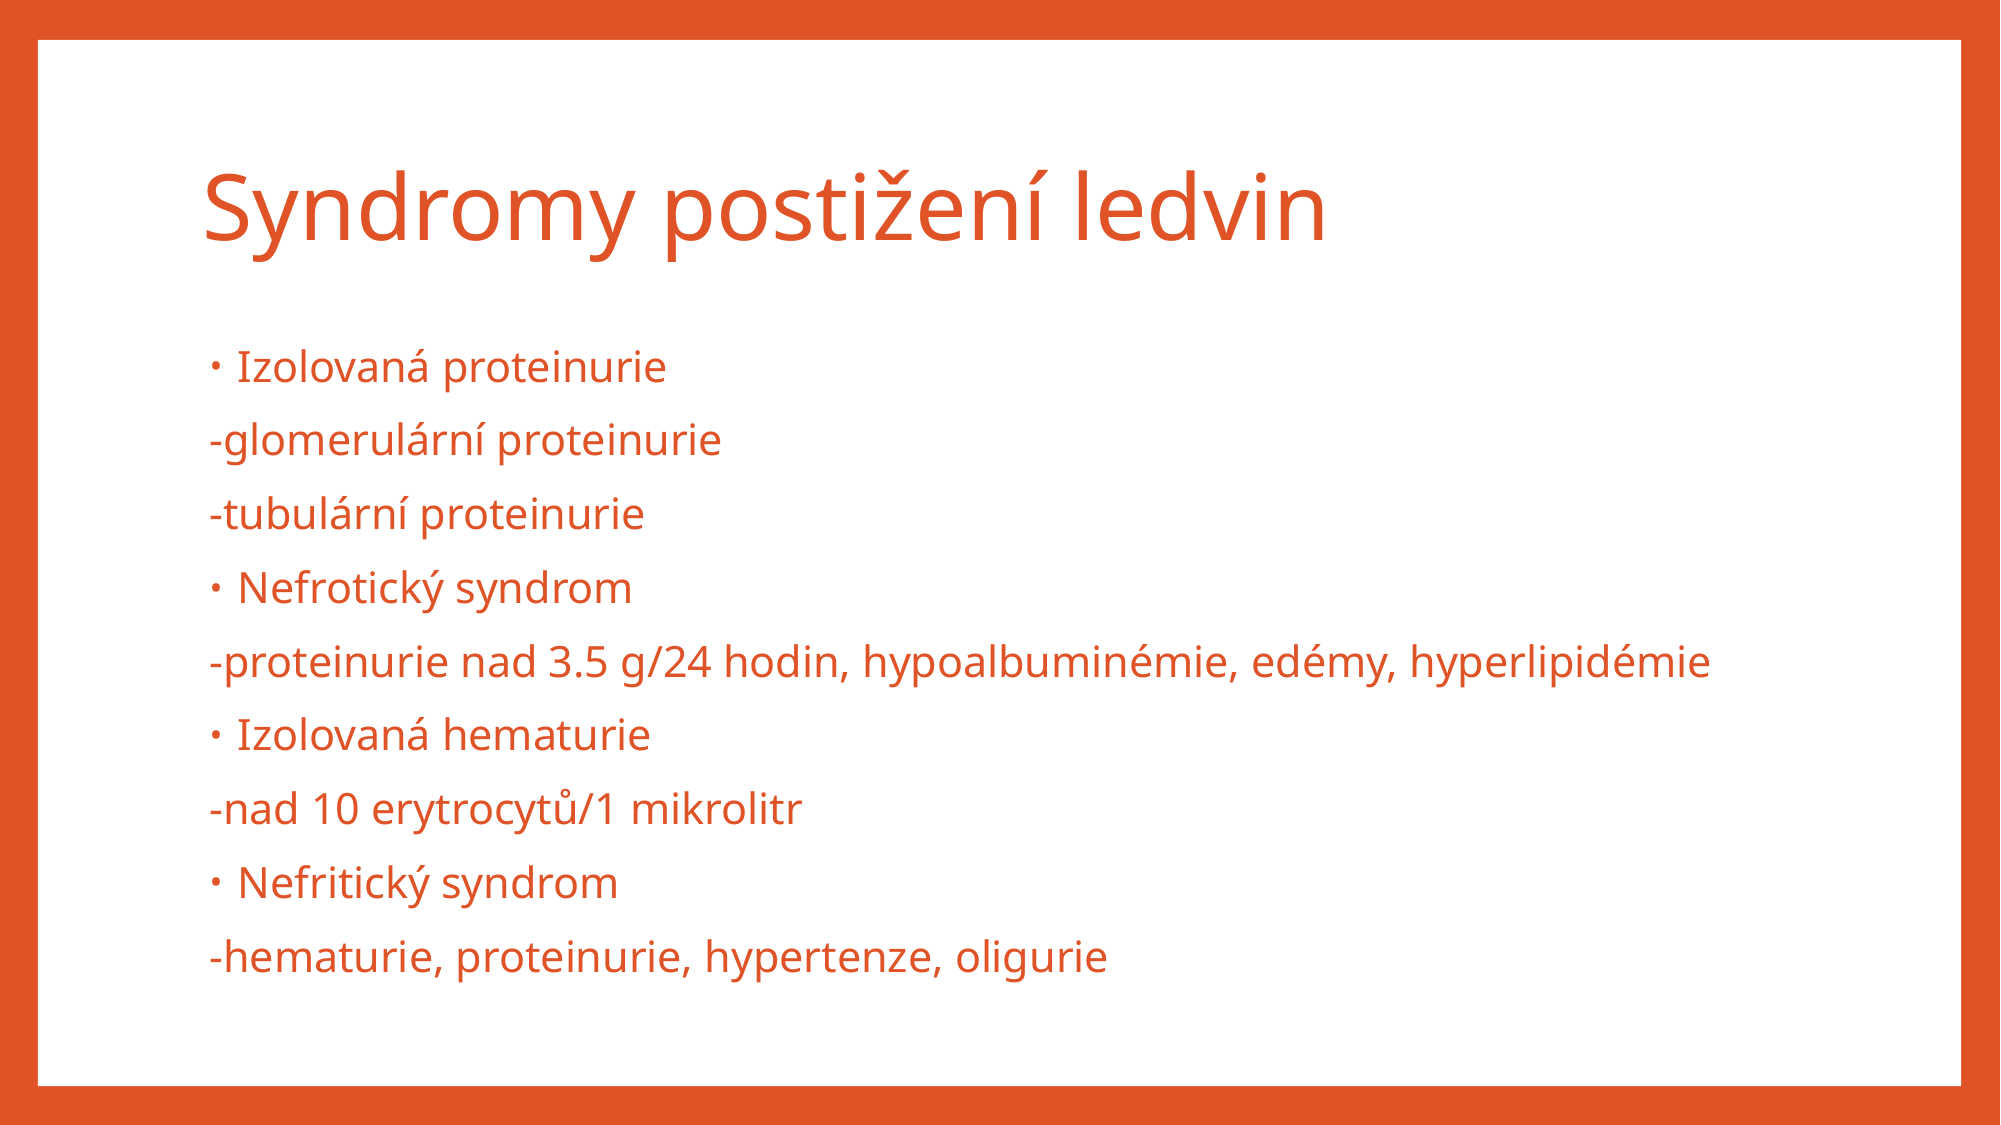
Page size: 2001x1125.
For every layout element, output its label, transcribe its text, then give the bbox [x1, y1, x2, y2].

list Izolovaná proteinurie -glomerulární proteinurie -tubulární proteinurie Nefrotický syndrom -proteinurie nad 3.5 g/24 hodin, hypoalbuminémie, edémy, hyperlipidémie Izolovaná hematurie -nad 10 erytrocytů/1 mikrolitr Nefritický syndrom -hematurie, proteinurie, hypertenze, oligurie [187, 337, 1808, 1000]
title Syndromy postižení ledvin [187, 99, 1808, 323]
